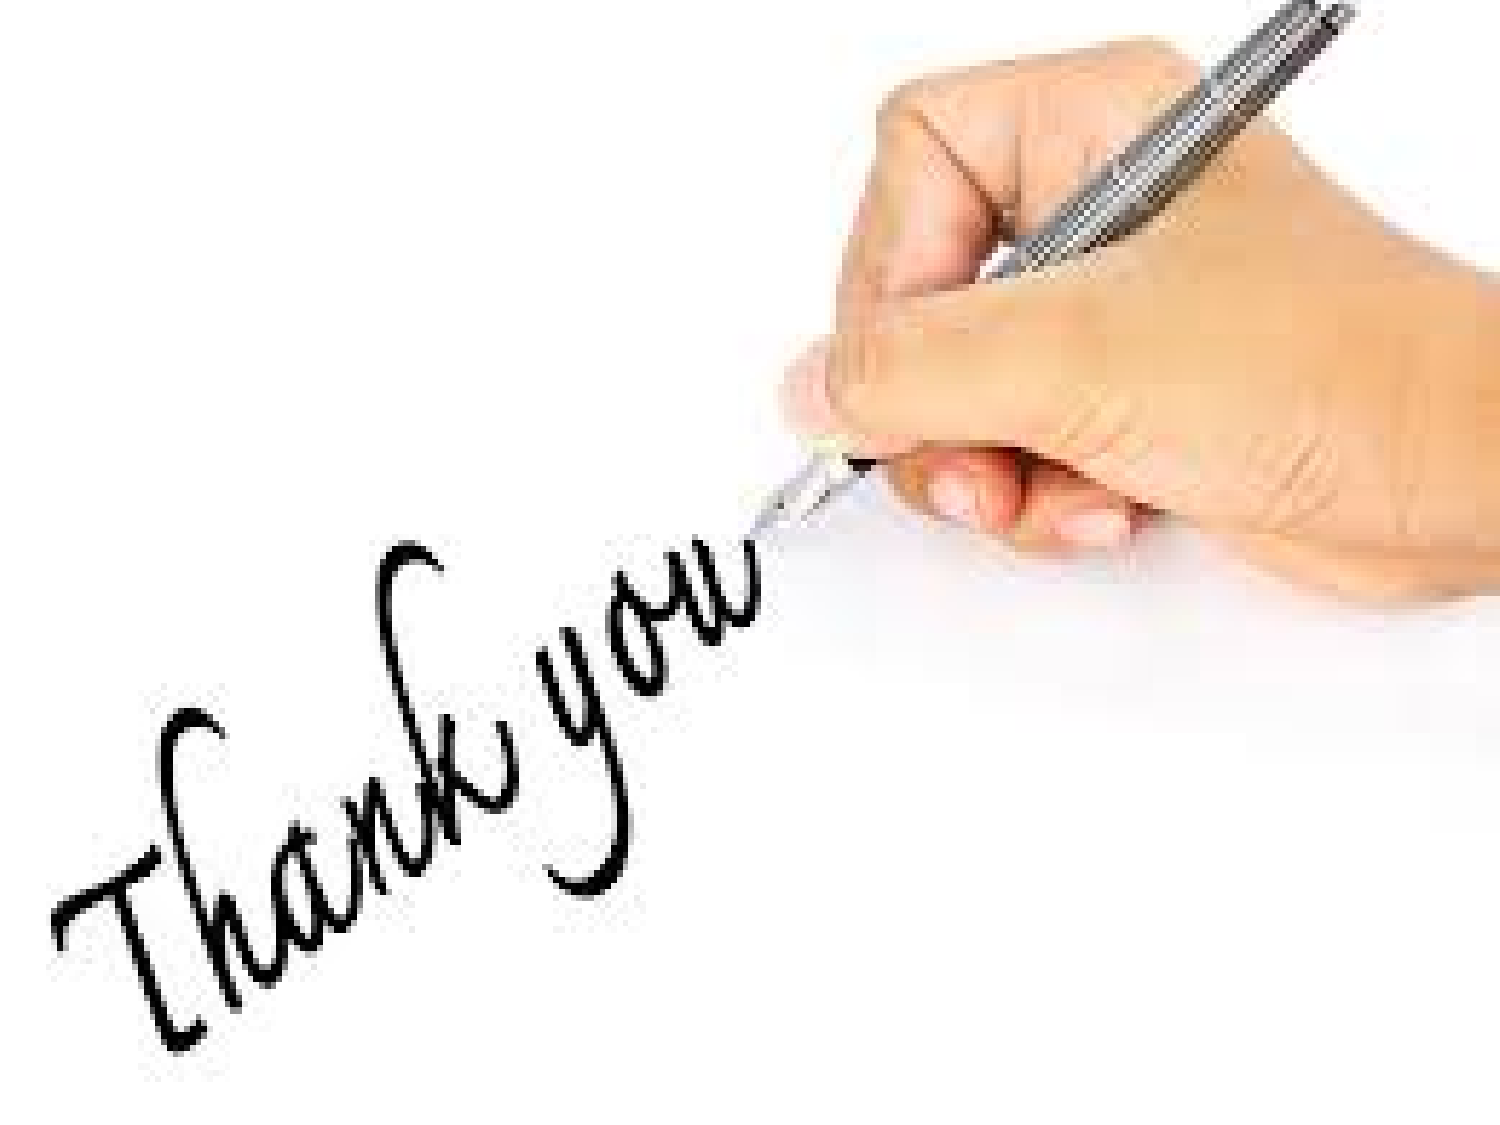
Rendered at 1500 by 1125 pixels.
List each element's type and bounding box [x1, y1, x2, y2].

list [0, 0, 1500, 1125]
